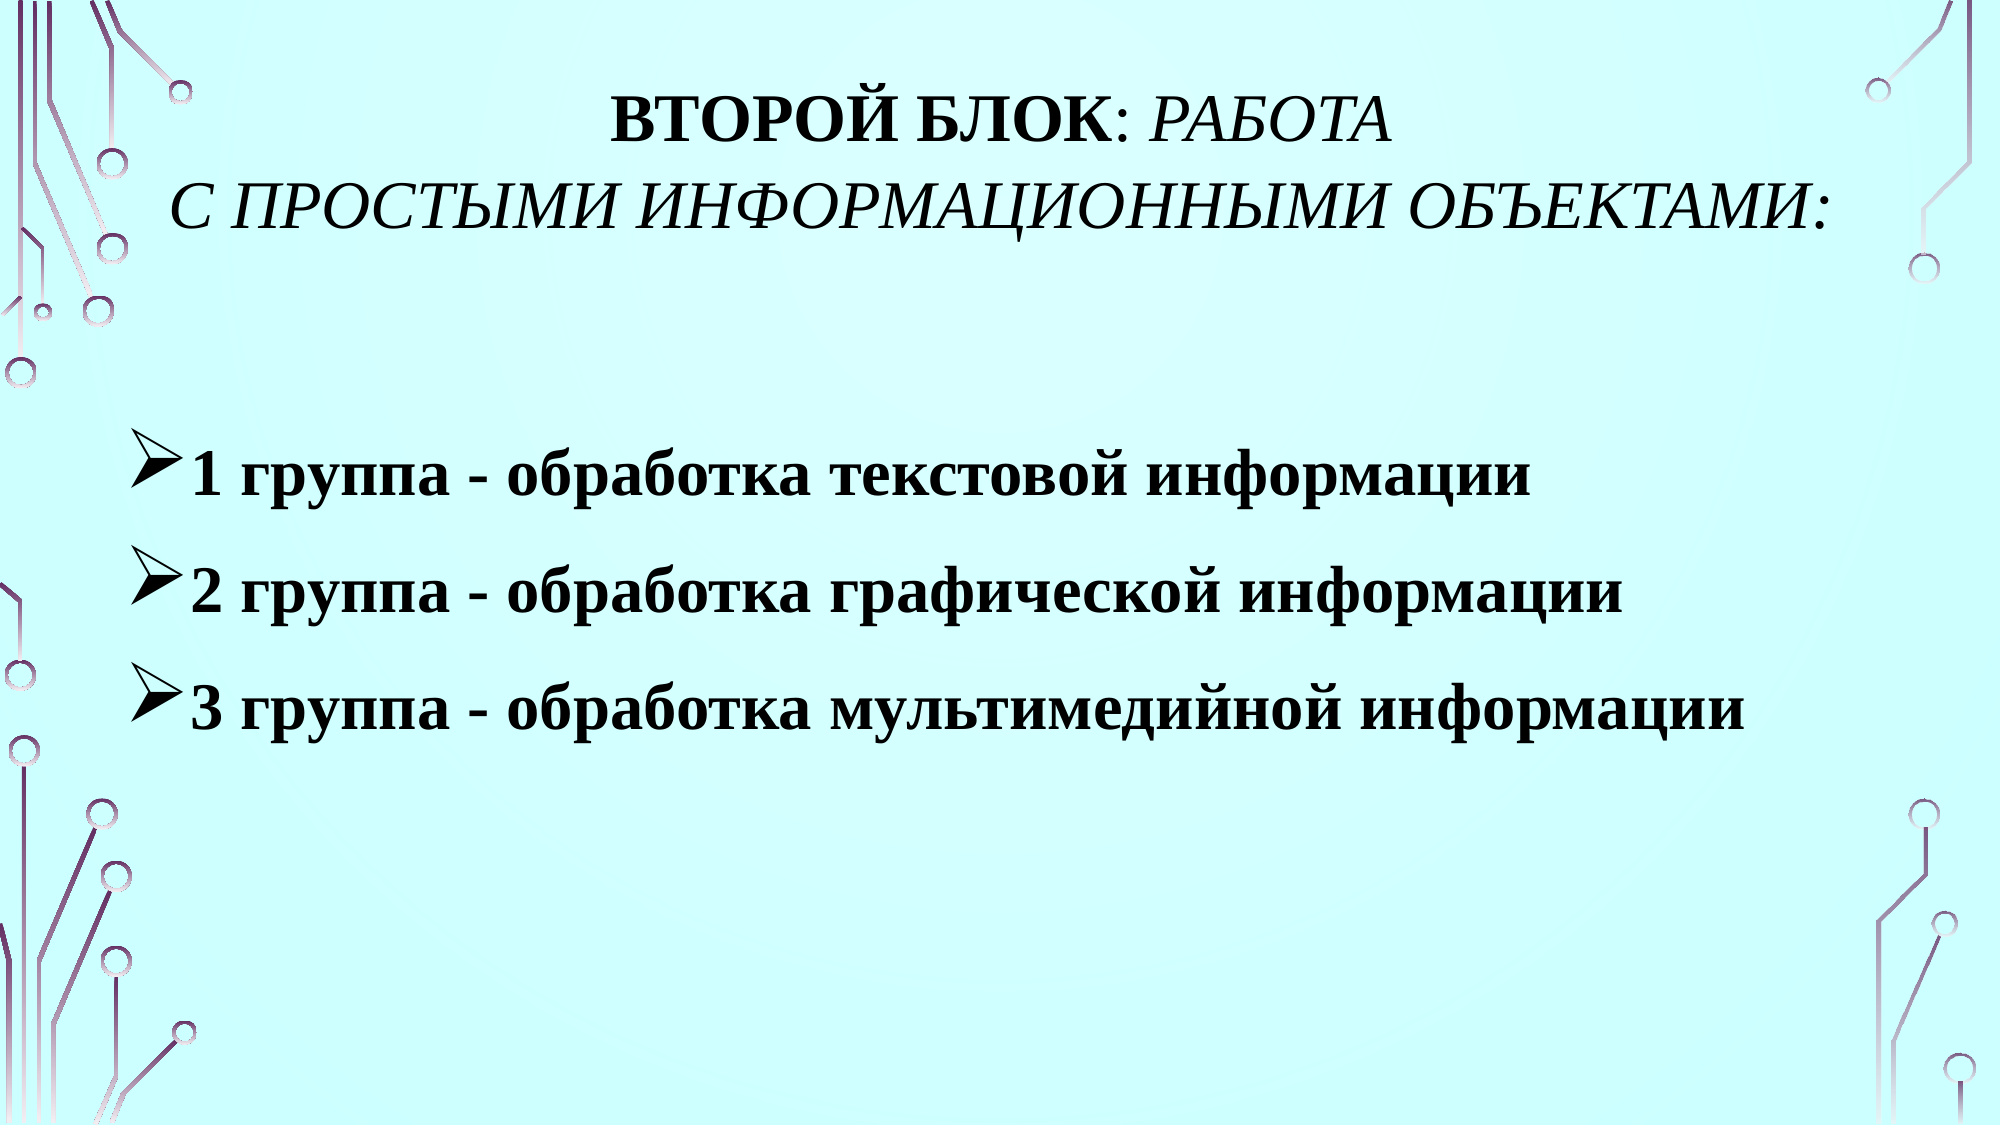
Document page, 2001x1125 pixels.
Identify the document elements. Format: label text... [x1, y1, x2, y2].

list 1 группа - обработка текстовой информации 2 группа - обработка графической информации 3 группа - обработка мультимедийной информации [109, 405, 1914, 962]
title Второй блок: Работа с простыми информационными объектами: [81, 29, 1939, 344]
